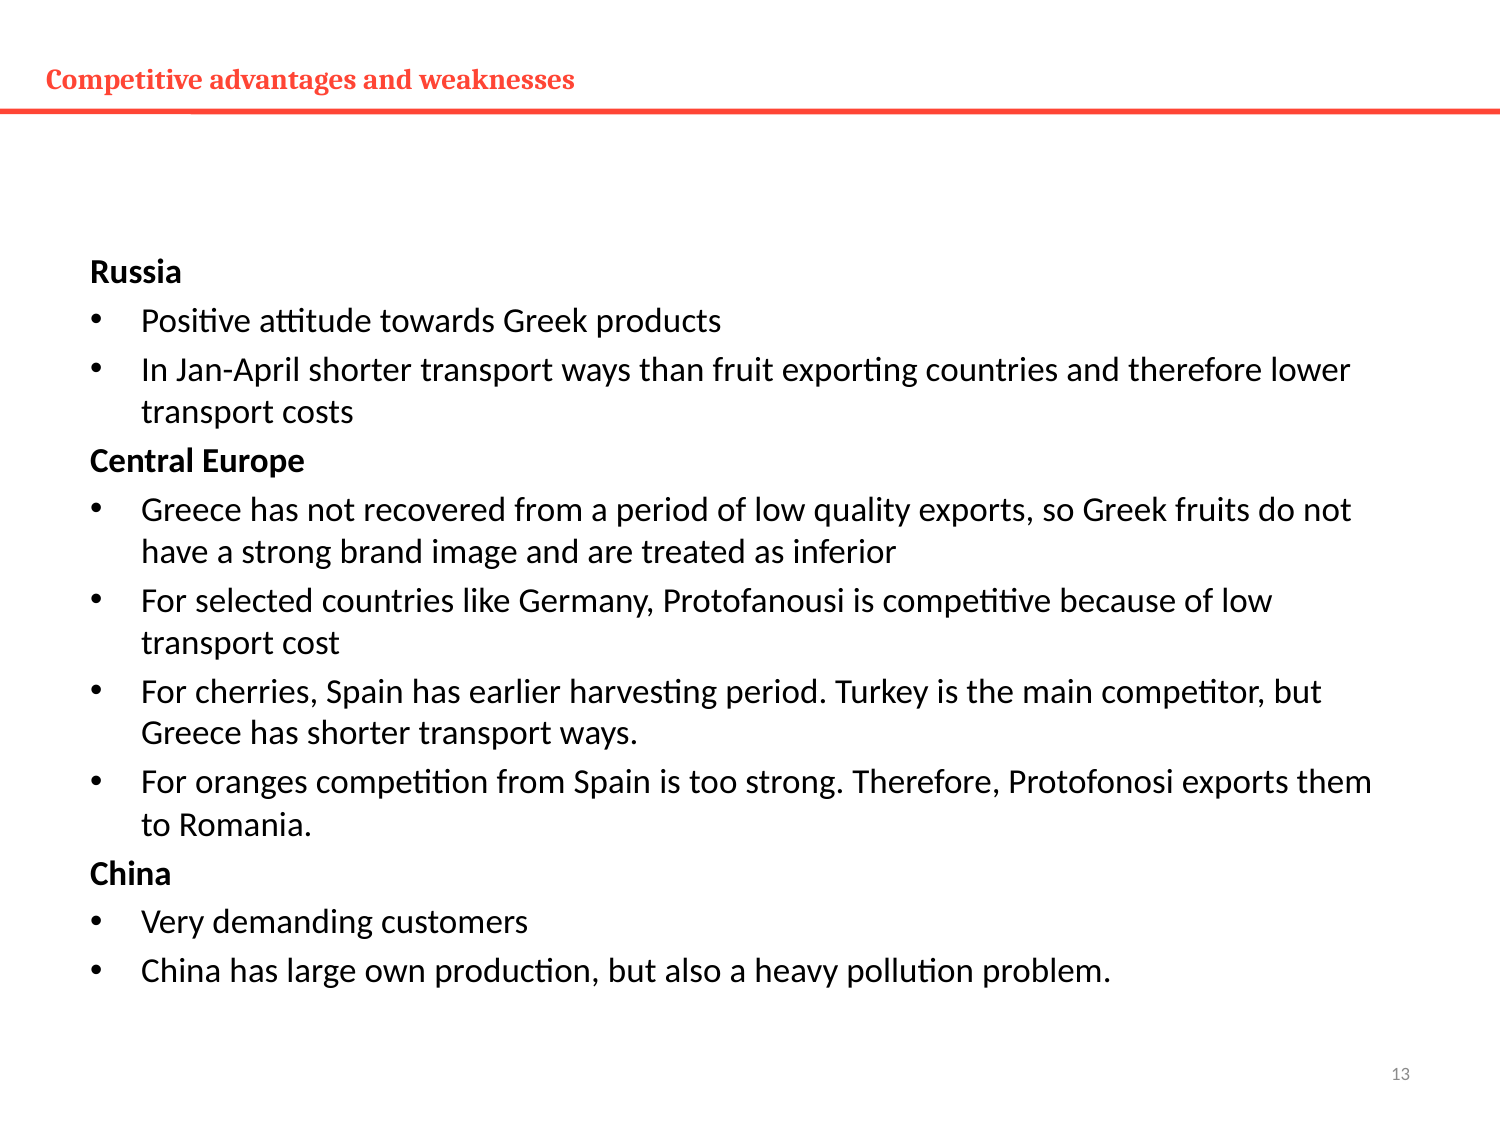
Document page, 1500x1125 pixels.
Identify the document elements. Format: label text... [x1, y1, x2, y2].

title Competitive advantages and weaknesses [31, 51, 1381, 105]
list Russia Positive attitude towards Greek products In Jan-April shorter transport ways than fruit exporting countries and therefore lower transport costs Central Europe Greece has not recovered from a period of low quality exports, so Greek fruits do not have a strong brand image and are treated as inferior For selected countries like Germany, Protofanousi is competitive because of low transport cost For cherries, Spain has earlier harvesting period. Turkey is the main competitor, but Greece has shorter transport ways. For oranges competition from Spain is too strong. Therefore, Protofonosi exports them to Romania. China Very demanding customers China has large own production, but also a heavy pollution problem. [75, 191, 1425, 1005]
slide_number 13 [1074, 1042, 1425, 1103]
